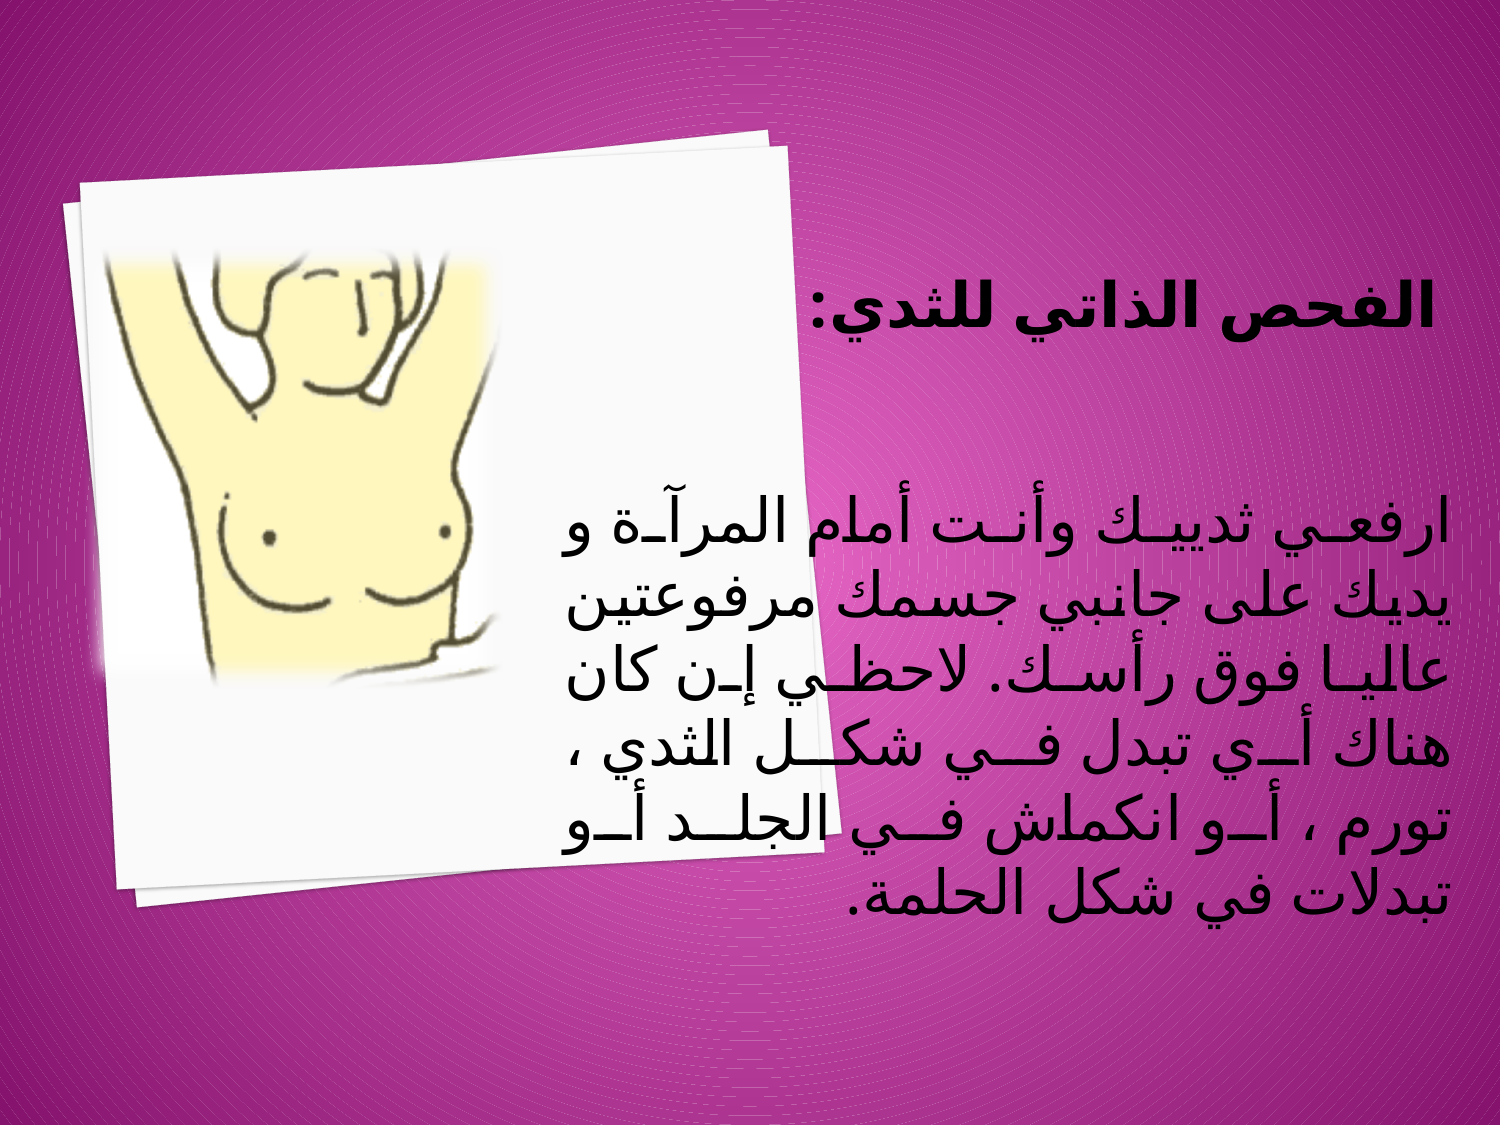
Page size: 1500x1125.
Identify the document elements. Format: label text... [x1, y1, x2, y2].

title الفحص الذاتي للثدي: [761, 187, 1447, 340]
list ارفعي ثدييك وأنت أمام المرآة و يديك على جانبي جسمك مرفوعتين عاليا فوق رأسك. لاحظي إن كان هناك أي تبدل في شكل الثدي ، تورم ، أو انكماش في الجلد أو تبدلات في شكل الحلمة. [550, 480, 1454, 973]
picture [81, 245, 505, 689]
